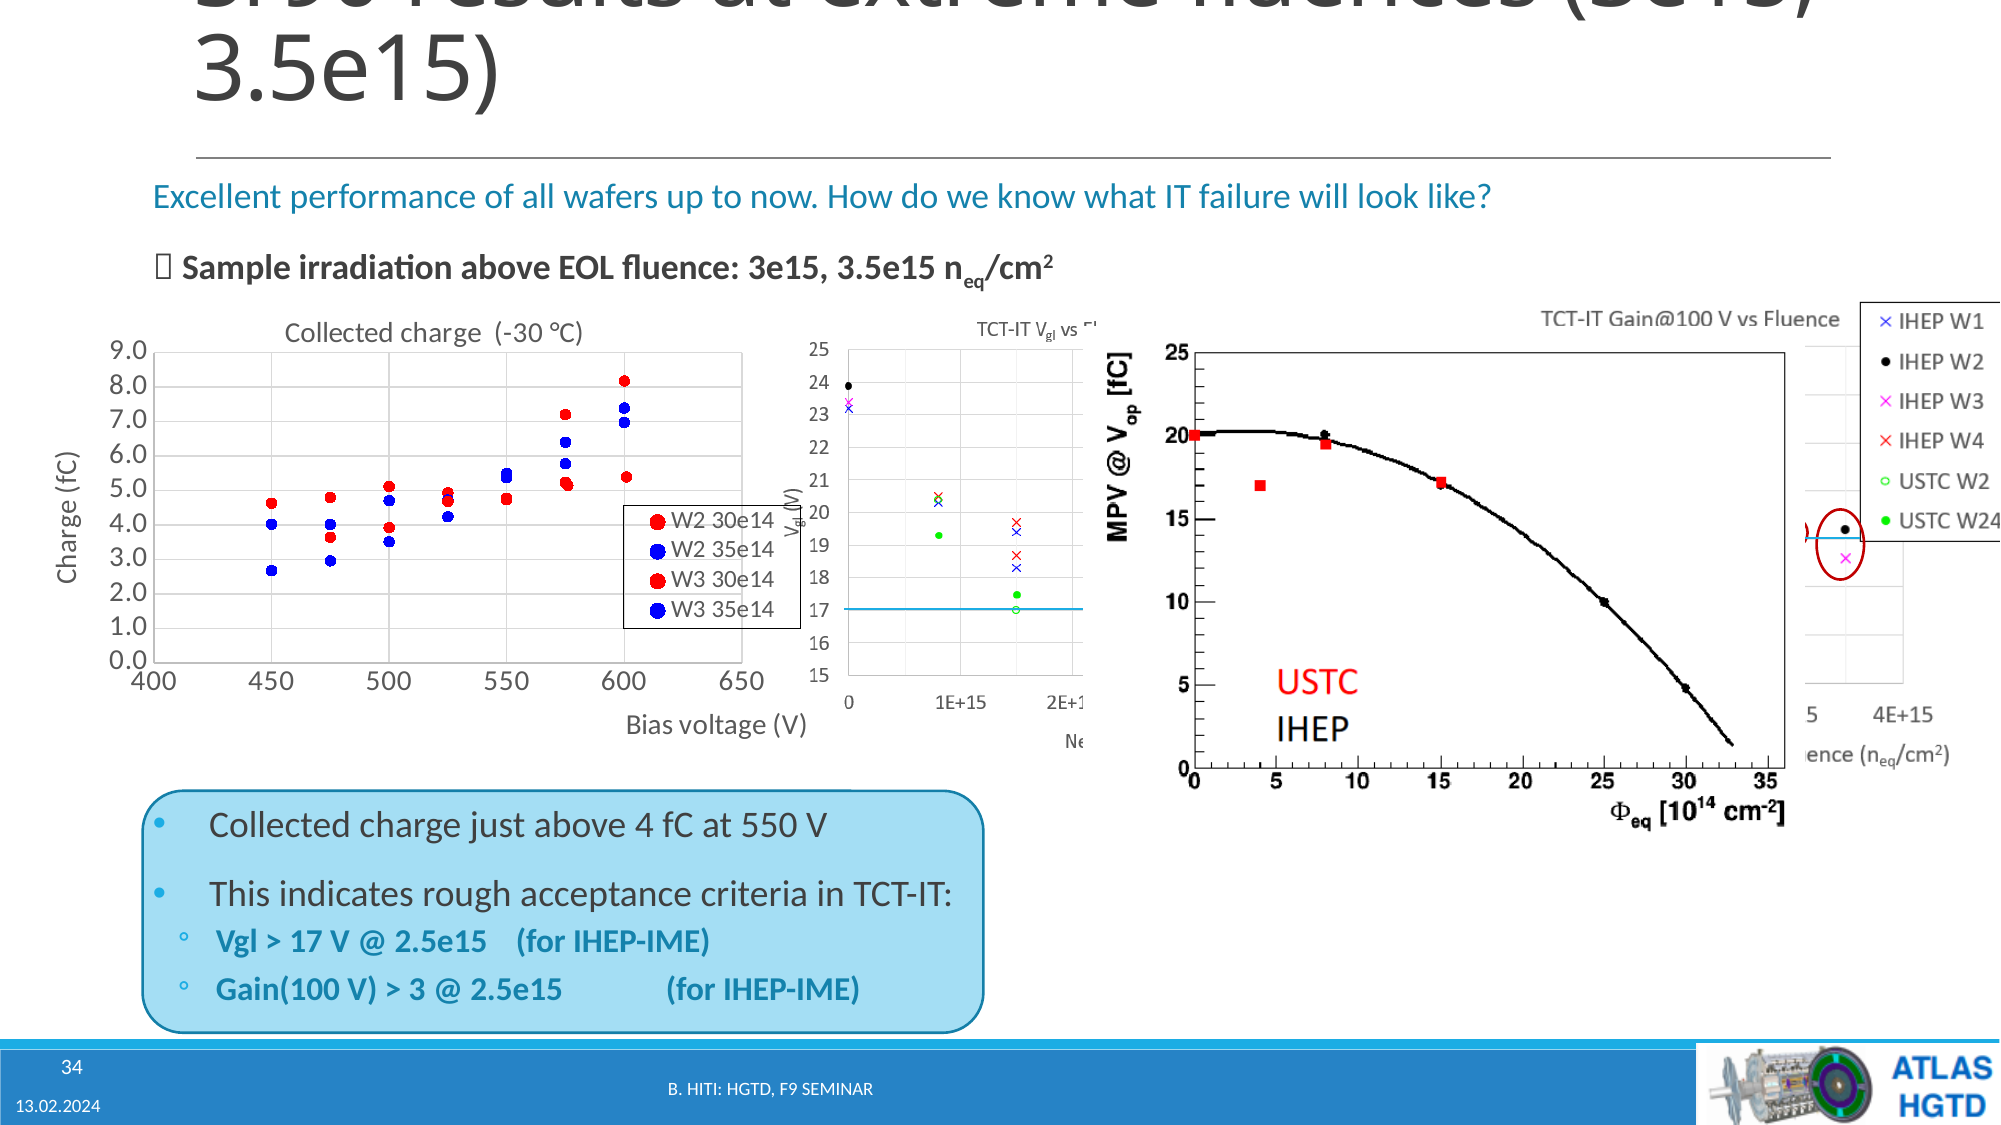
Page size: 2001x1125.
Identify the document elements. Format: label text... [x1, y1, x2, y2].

title Sr90 results at extreme fluences (3e15, 3.5e15) [178, 0, 1901, 127]
text_box Collected charge just above 4 fC at 550 V This indicates rough acceptance criteria in TCT-IT: Vgl > 17 V @ 2.5e15 (for IHEP-IME) Gain(100 V) > 3 @ 2.5e15 (for IHEP-IME) [152, 797, 993, 1023]
picture [782, 275, 2000, 843]
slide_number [0, 1085, 121, 1125]
picture [1696, 1043, 2000, 1125]
text_box [141, 803, 152, 1021]
list Excellent performance of all wafers up to now. How do we know what IT failure will look like?  Sample irradiation above EOL fluence: 3e15, 3.5e15 neq/cm2 [152, 170, 1803, 296]
text_box [154, 1023, 972, 1035]
text_box [159, 789, 967, 797]
chart [6, 302, 817, 752]
footer B. Hiti: HGTD, F9 Seminar [180, 1057, 1361, 1118]
slide_number 34 [0, 1049, 98, 1083]
